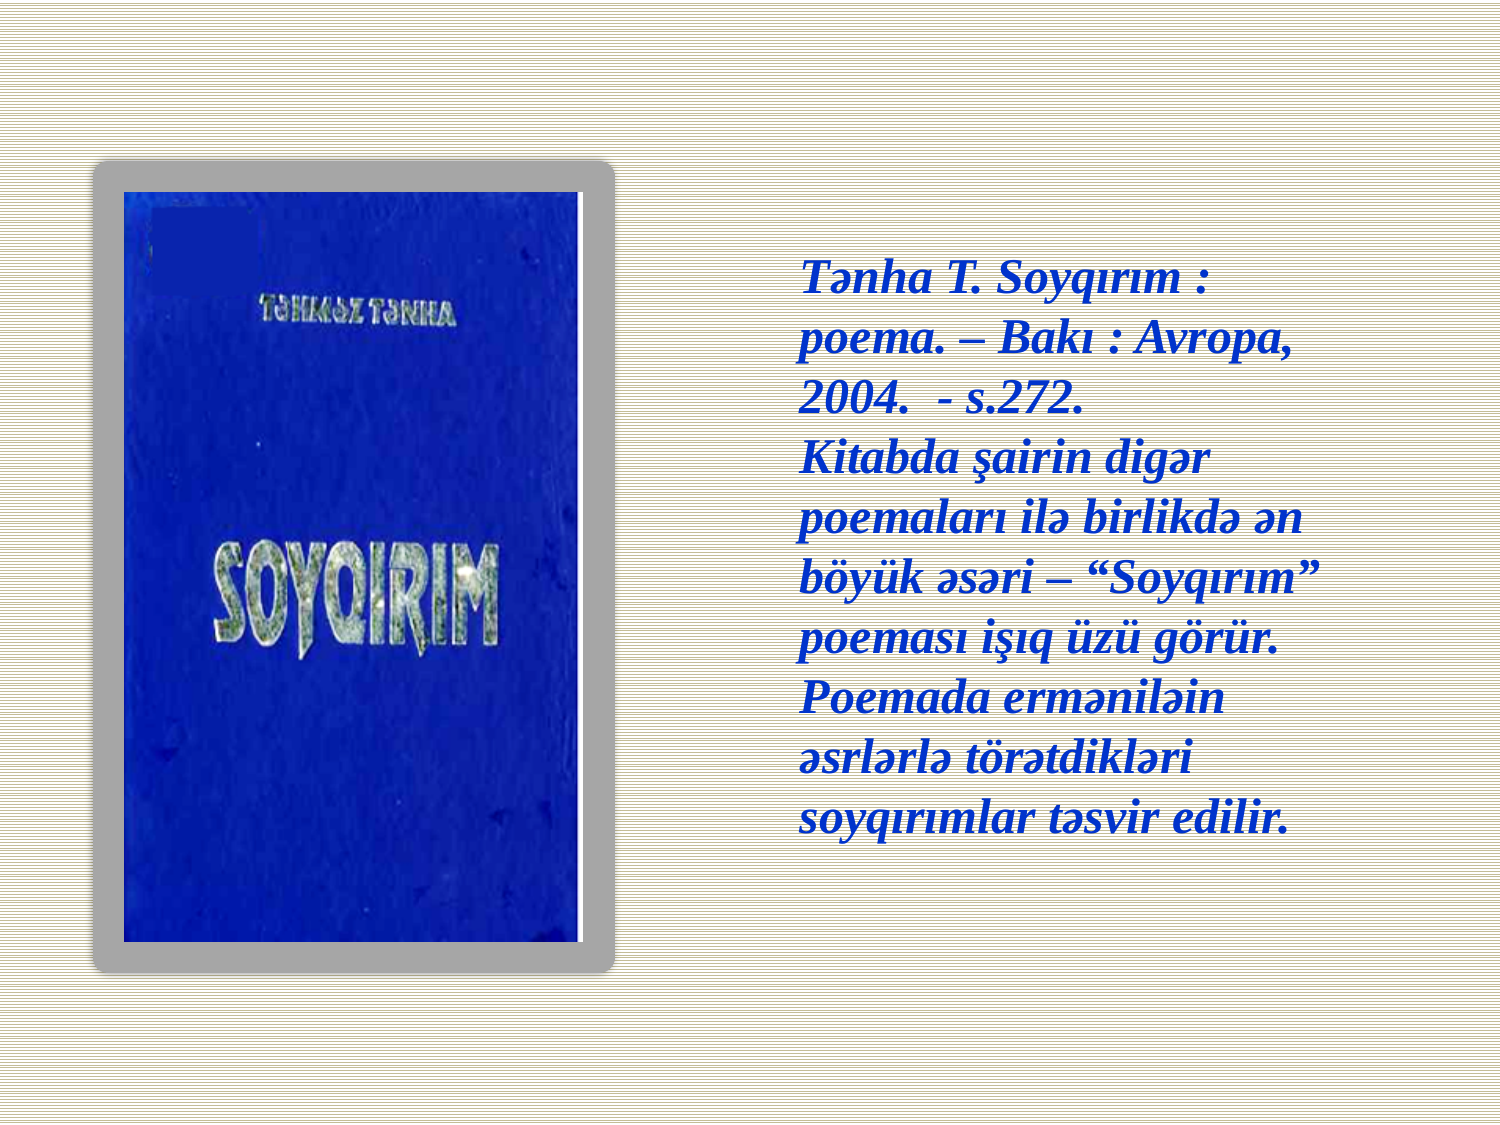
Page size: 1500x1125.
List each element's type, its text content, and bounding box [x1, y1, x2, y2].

text_box Tənha T. Soyqırım : poema. – Bakı : Avropa, 2004. - s.272. Kitabda şairin digər poemaları ilə birlikdə ən böyük əsəri – “Soyqırım” poeması işıq üzü görür. Poemada erməniləin əsrlərlə törətdikləri soyqırımlar təsvir edilir. [785, 175, 1371, 851]
picture [123, 191, 584, 943]
